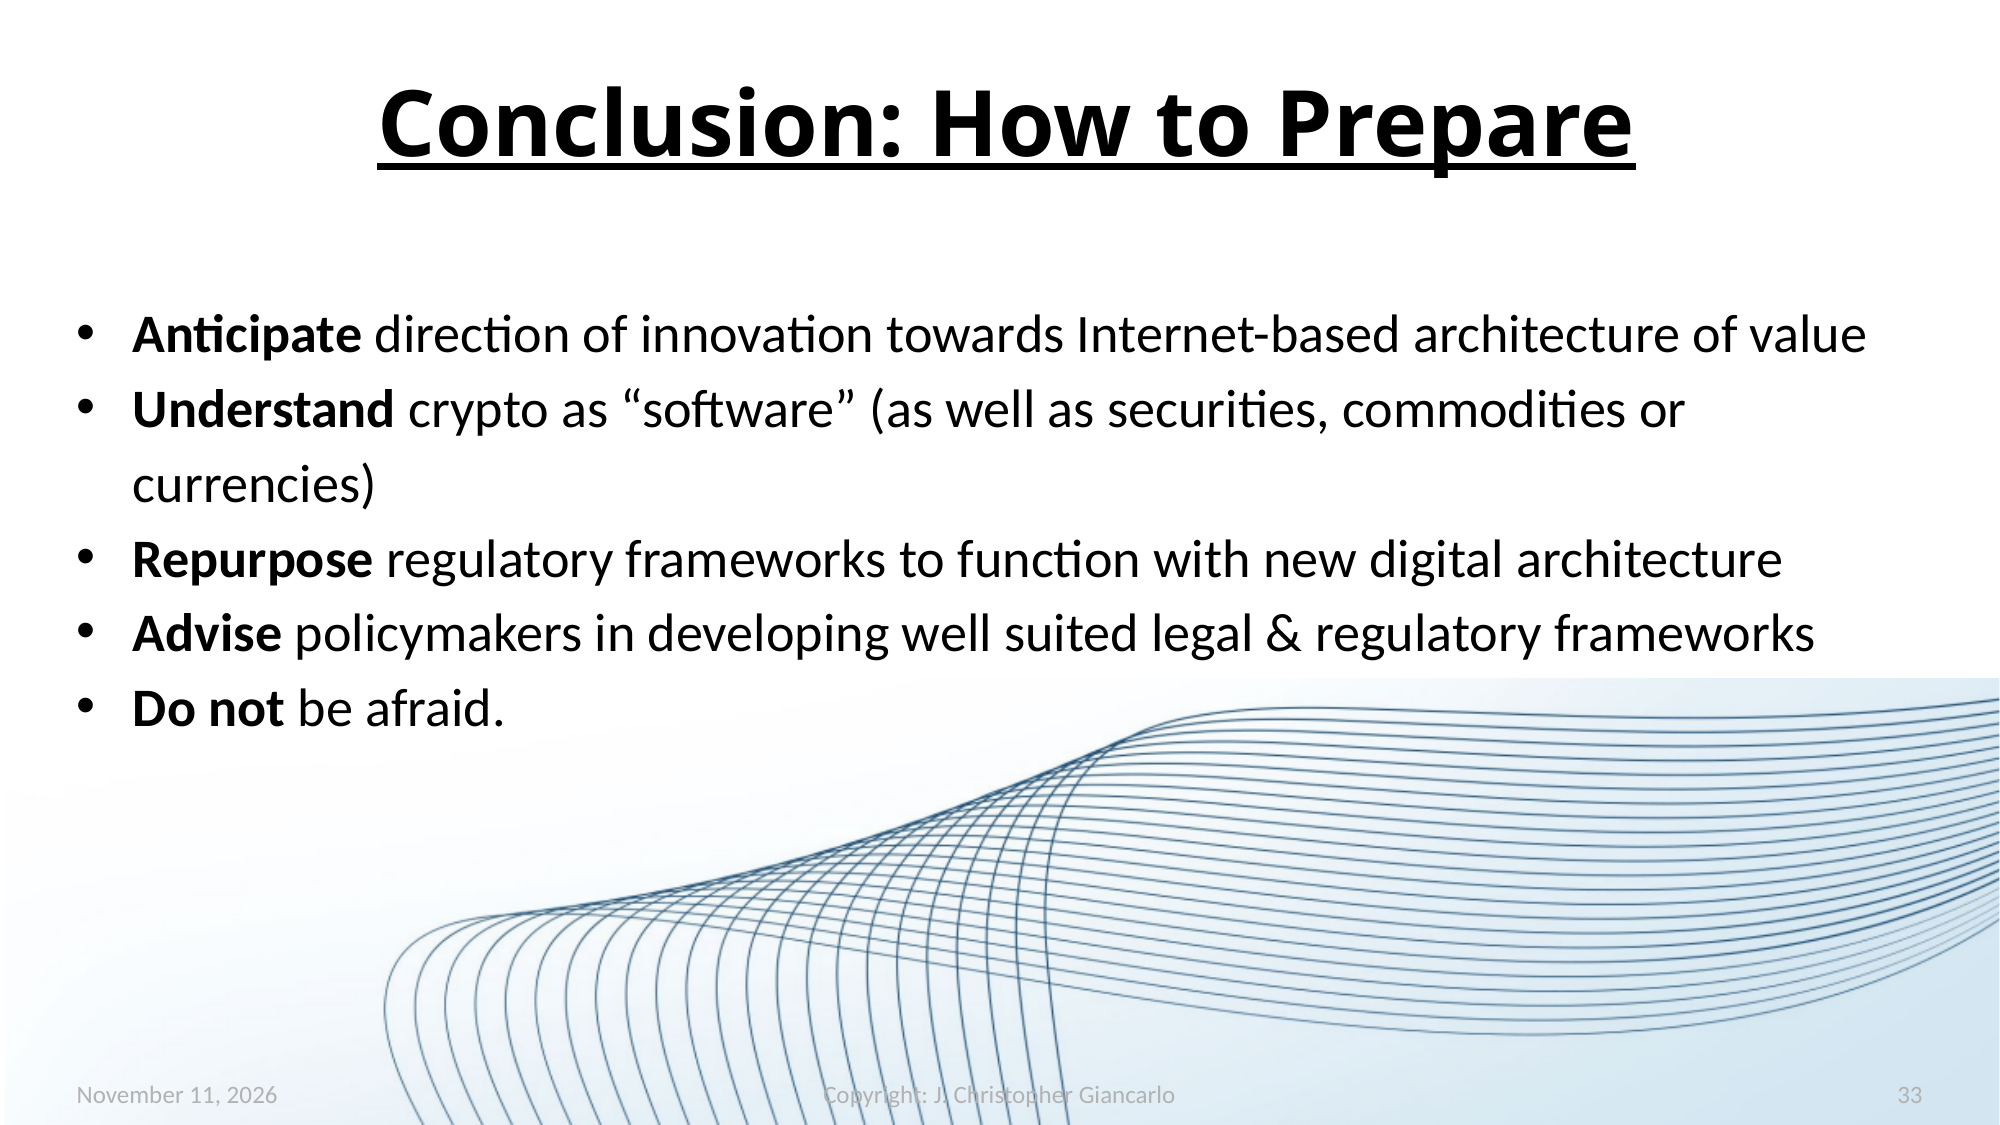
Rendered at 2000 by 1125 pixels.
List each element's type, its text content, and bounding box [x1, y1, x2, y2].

picture [4, 678, 2000, 1125]
text_box Conclusion: How to Prepare [119, 56, 1894, 182]
slide_number 33 [1487, 1063, 1938, 1124]
text_box Anticipate direction of innovation towards Internet-based architecture of value Understand crypto as “software” (as well as securities, commodities or currencies) Repurpose regulatory frameworks to function with new digital architecture Advise policymakers in developing well suited legal & regulatory frameworks Do not be afraid. [61, 220, 1938, 806]
footer Copyright: J. Christopher Giancarlo [662, 1063, 1338, 1124]
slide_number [61, 1063, 512, 1124]
